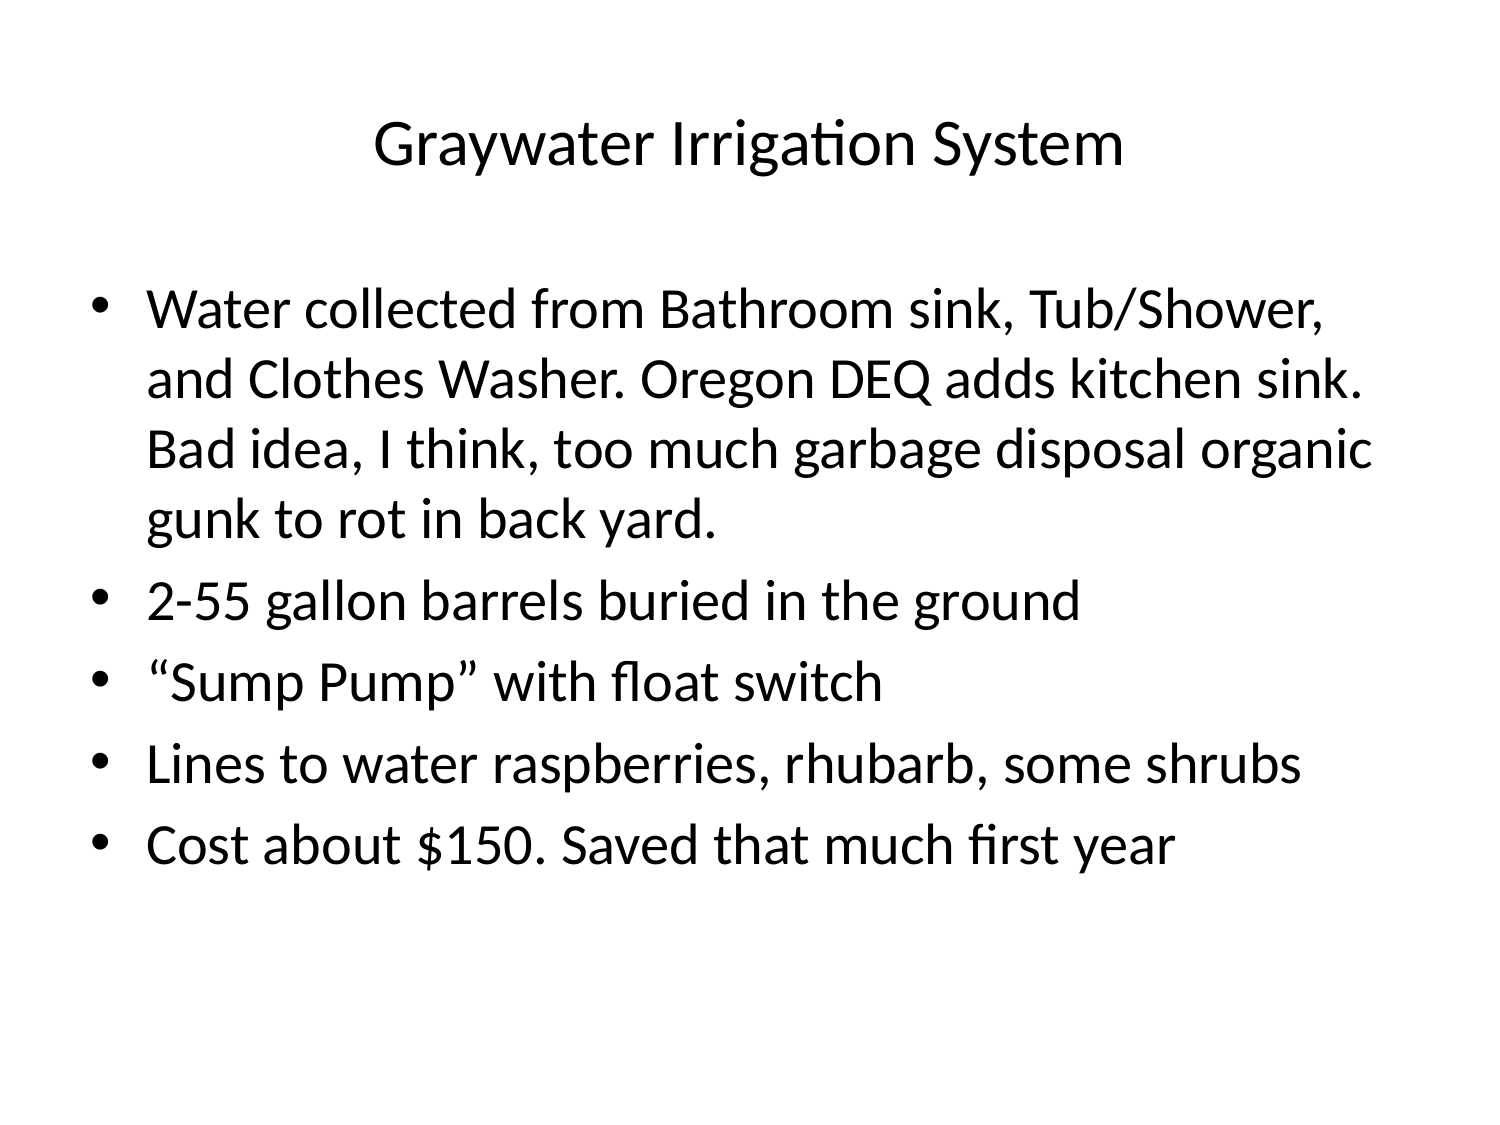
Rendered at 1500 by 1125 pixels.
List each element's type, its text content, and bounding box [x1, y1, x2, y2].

list Water collected from Bathroom sink, Tub/Shower, and Clothes Washer. Oregon DEQ adds kitchen sink. Bad idea, I think, too much garbage disposal organic gunk to rot in back yard. 2-55 gallon barrels buried in the ground “Sump Pump” with float switch Lines to water raspberries, rhubarb, some shrubs Cost about $150. Saved that much first year [75, 262, 1425, 1005]
title Graywater Irrigation System [75, 45, 1425, 233]
